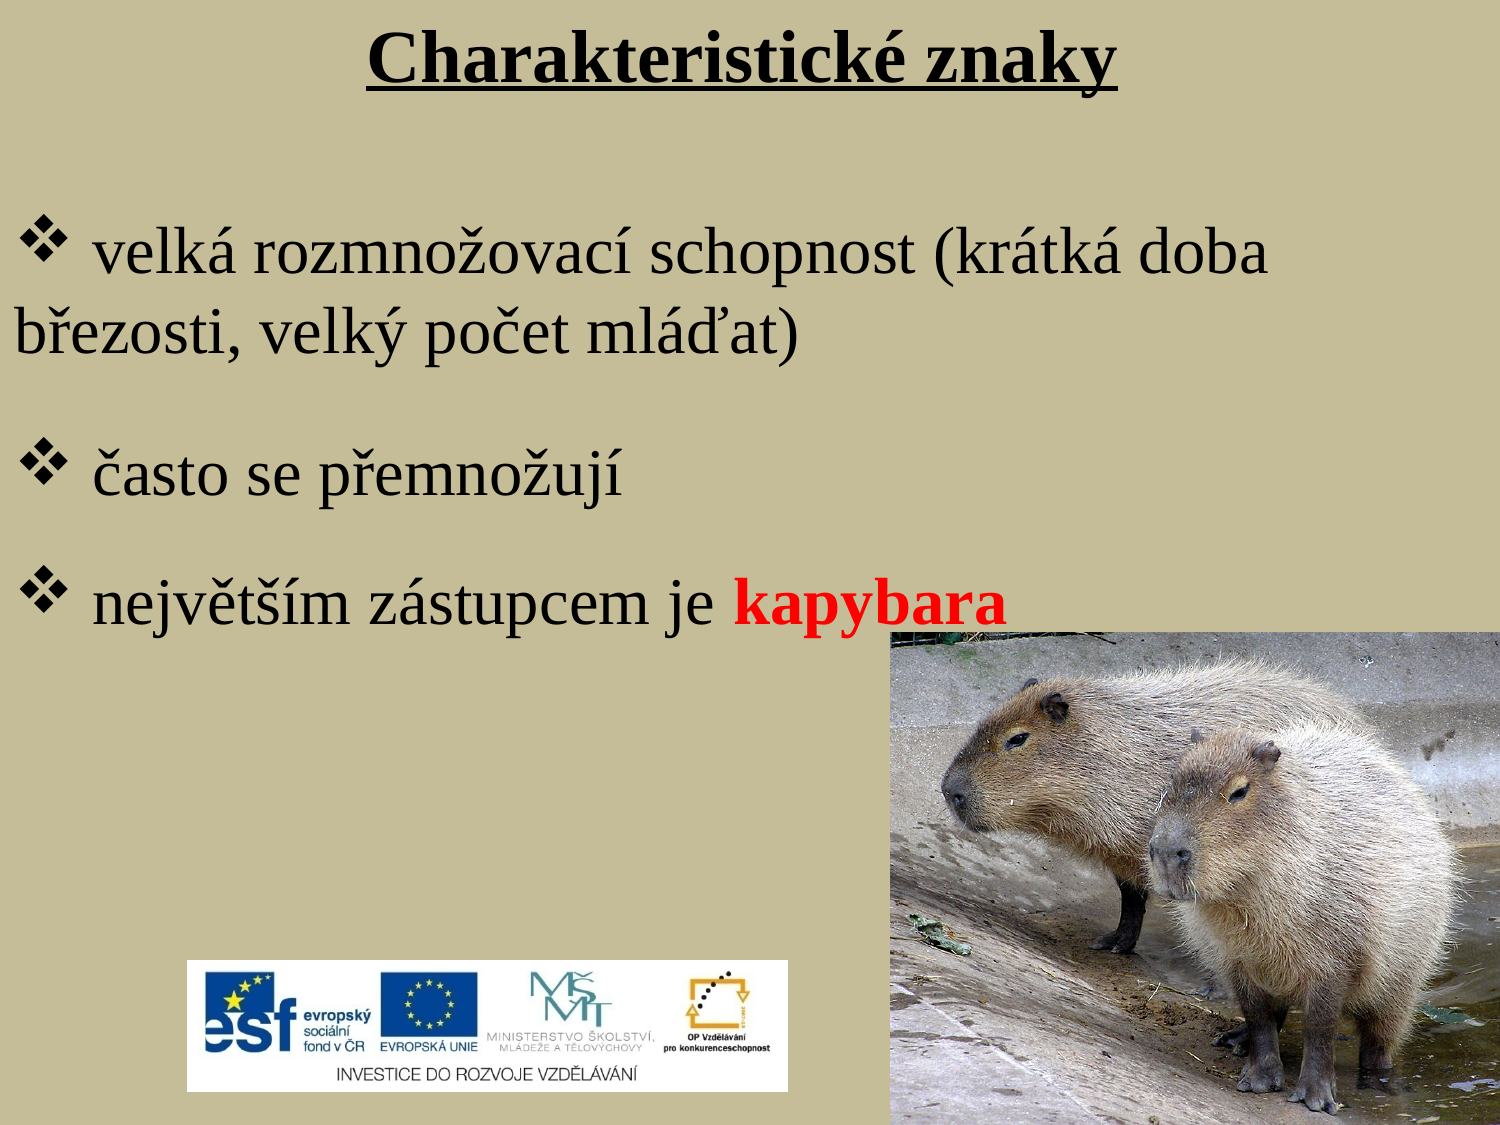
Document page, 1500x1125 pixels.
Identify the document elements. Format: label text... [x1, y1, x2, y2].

text_box Charakteristické znaky [351, 0, 1172, 105]
text_box největším zástupcem je kapybara [0, 550, 1500, 646]
text_box často se přemnožují [0, 421, 1500, 517]
picture [187, 960, 788, 1092]
text_box velká rozmnožovací schopnost (krátká doba březosti, velký počet mláďat) [0, 199, 1500, 374]
picture [890, 631, 1500, 1125]
